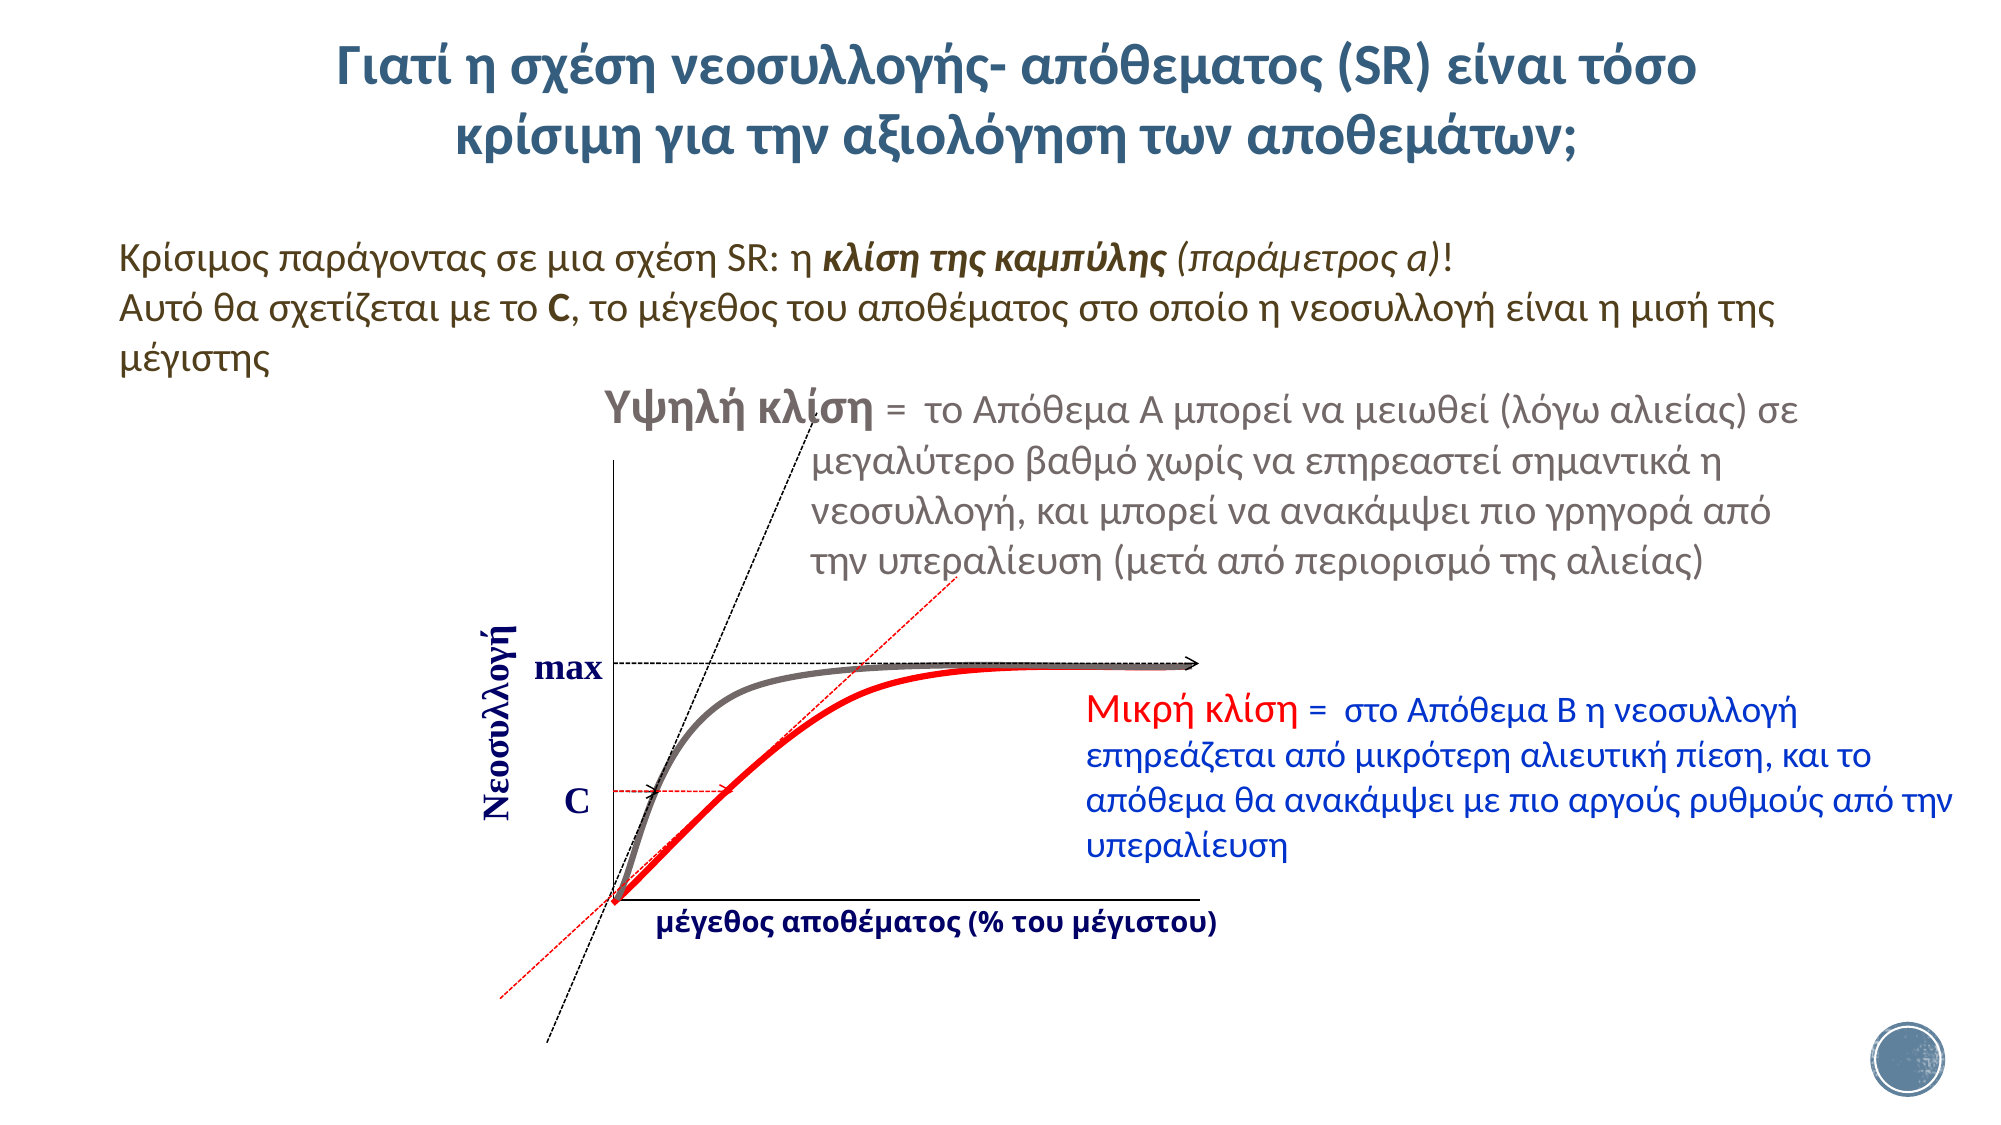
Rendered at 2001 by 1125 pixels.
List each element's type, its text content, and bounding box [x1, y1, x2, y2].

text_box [501, 580, 957, 997]
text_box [466, 463, 1245, 946]
text_box Υψηλή κλίση = το Απόθεμα Α μπορεί να μειωθεί (λόγω αλιείας) σε μεγαλύτερο βαθμό χωρίς να επηρεαστεί σημαντικά η νεοσυλλογή, και μπορεί να ανακάμψει πιο γρηγορά από την υπεραλίευση (μετά από περιορισμό της αλιείας) [589, 365, 1826, 591]
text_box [370, 579, 956, 947]
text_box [956, 593, 996, 864]
text_box Κρίσιμος παράγοντας σε μια σχέση SR: η κλίση της καμπύλης (παράμετρος a)! Αυτό θα σχετίζεται με το C, το μέγεθος του αποθέματος στο οποίο η νεοσυλλογή είναι η μισή της μέγιστης [104, 222, 1827, 388]
text_box Γιατί η σχέση νεοσυλλογής- απόθεματος (SR) είναι τόσο κρίσιμη για την αξιολόγηση των αποθεμάτων; [320, 18, 1715, 174]
text_box Μικρή κλίση = στο Απόθεμα Β η νεοσυλλογή επηρεάζεται από μικρότερη αλιευτική πίεση, και το απόθεμα θα ανακάμψει με πιο αργούς ρυθμούς από την υπεραλίευση [1247, 672, 1997, 873]
